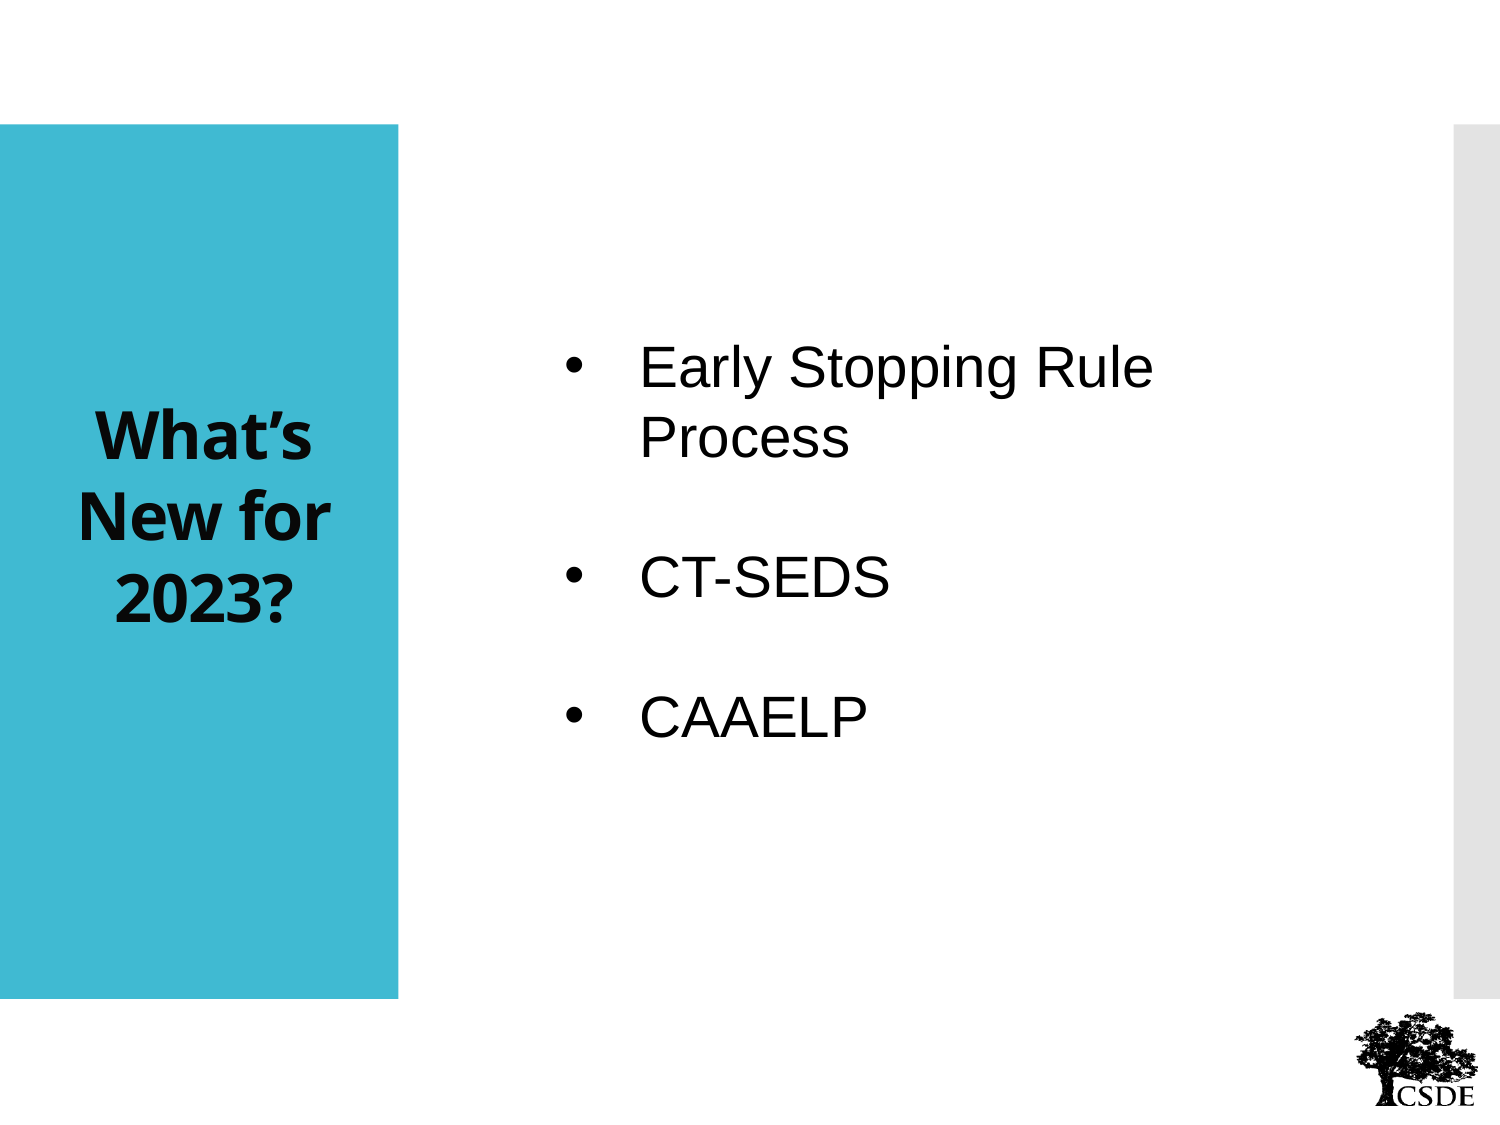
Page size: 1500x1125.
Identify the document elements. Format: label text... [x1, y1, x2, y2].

text_box Early Stopping Rule Process CT-SEDS CAAELP [549, 322, 1302, 827]
title What’s New for 2023? [14, 184, 394, 940]
